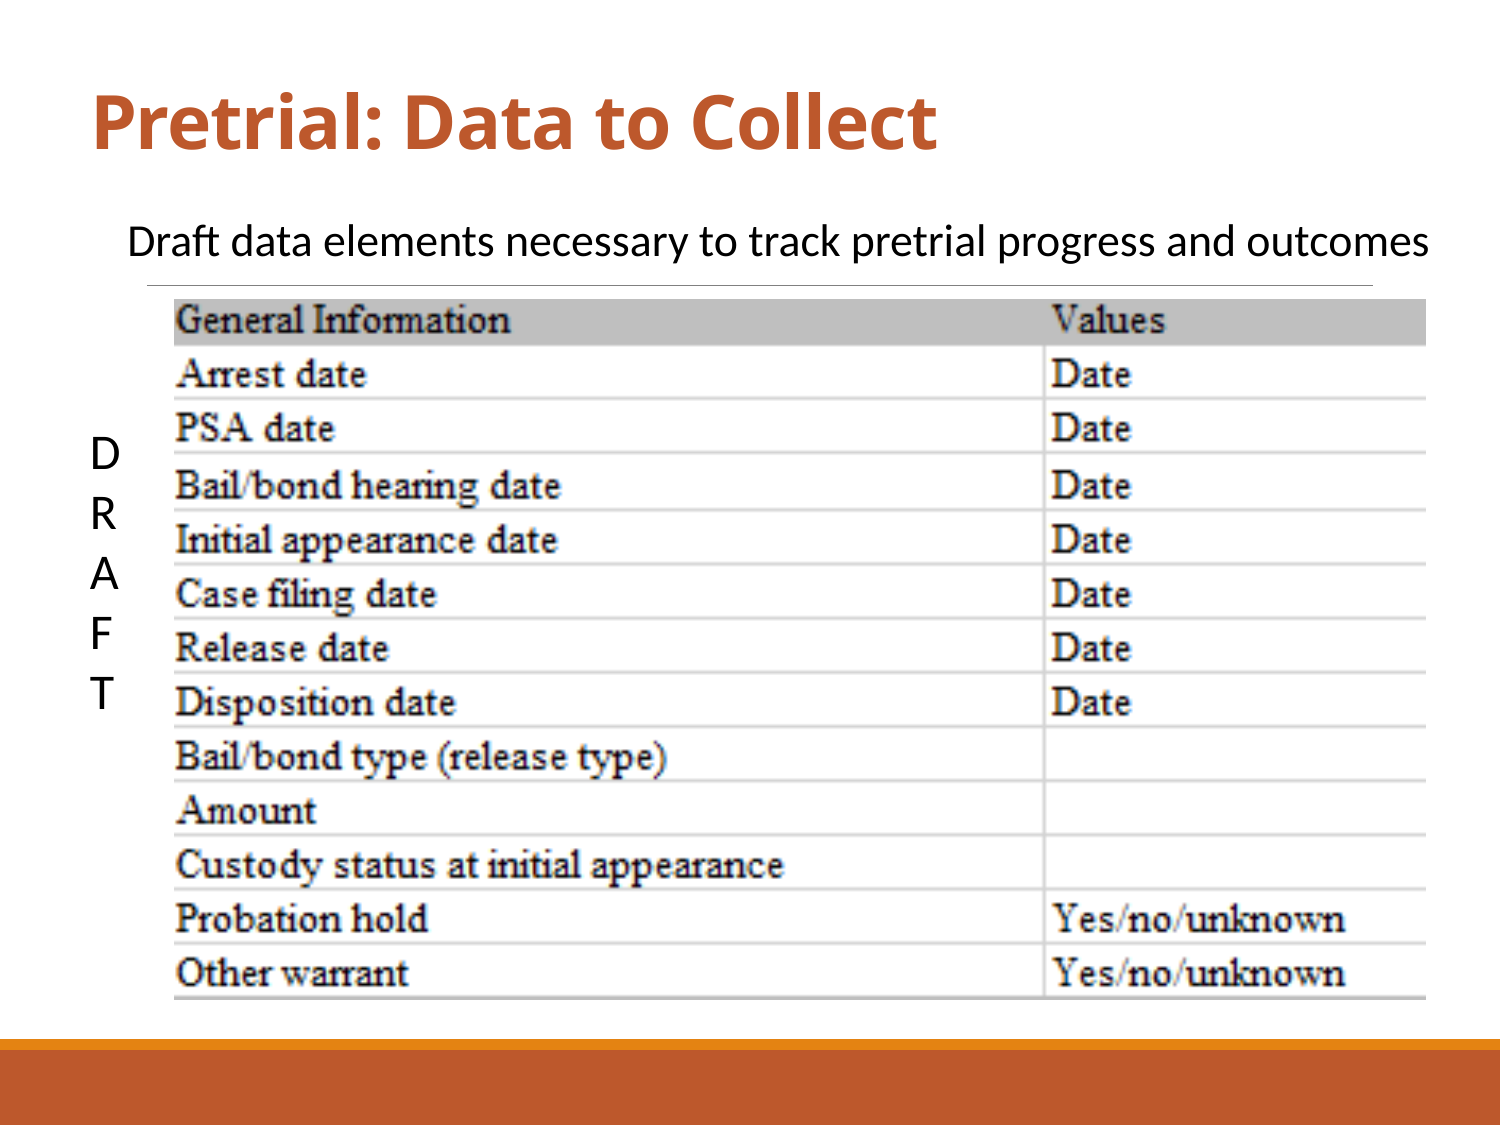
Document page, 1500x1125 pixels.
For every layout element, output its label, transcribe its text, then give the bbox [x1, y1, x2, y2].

title Pretrial: Data to Collect [75, 62, 1412, 173]
text_box Draft data elements necessary to track pretrial progress and outcomes [112, 203, 1500, 273]
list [174, 299, 1426, 1001]
text_box D R A F T [75, 412, 171, 728]
